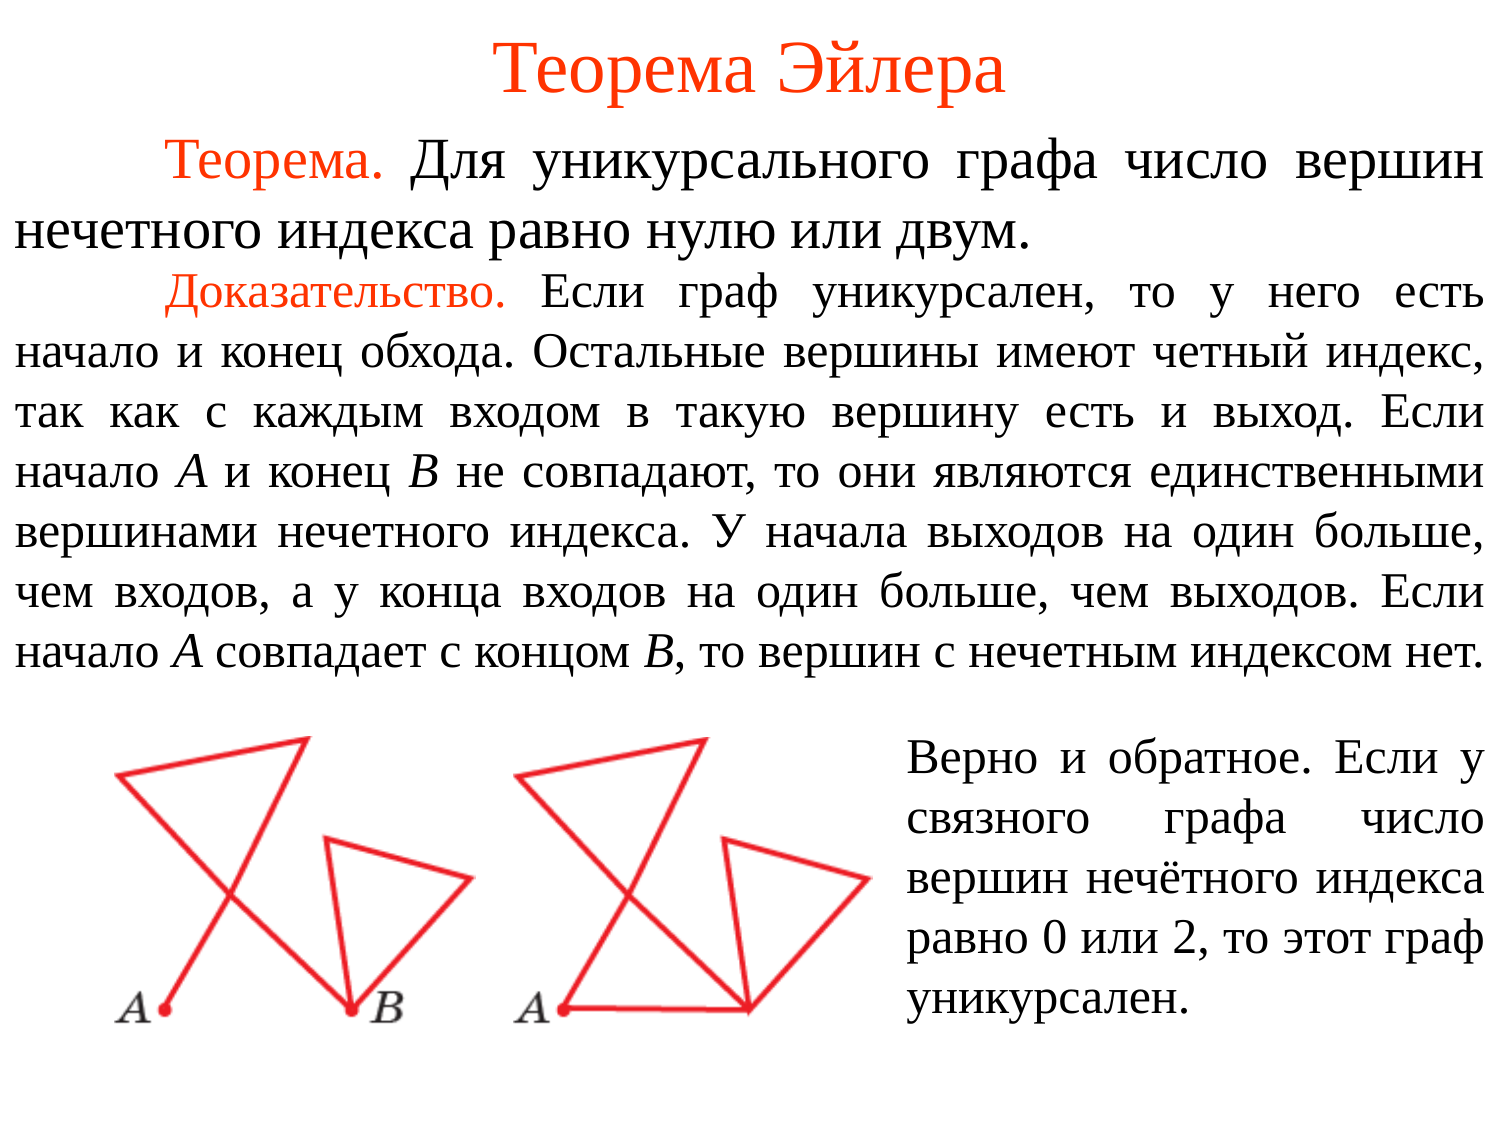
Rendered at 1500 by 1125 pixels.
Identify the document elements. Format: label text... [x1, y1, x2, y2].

title Теорема Эйлера [112, 24, 1388, 100]
picture [114, 735, 476, 1035]
picture [513, 737, 873, 1035]
text_box Теорема. Для уникурсального графа число вершин нечетного индекса равно нулю или двум. [0, 112, 1500, 249]
text_box Верно и обратное. Если у связного графа число вершин нечётного индекса равно 0 или 2, то этот граф уникурсален. [891, 716, 1500, 1031]
text_box Доказательство. Если граф уникурсален, то у него есть начало и конец обхода. Остальные вершины имеют четный индекс, так как с каждым входом в такую вершину есть и выход. Если начало A и конец B не совпадают, то они являются единственными вершинами нечетного индекса. У начала выходов на один больше, чем входов, а у конца входов на один больше, чем выходов. Если начало A совпадает с концом B, то вершин с нечетным индексом нет. [0, 249, 1500, 685]
